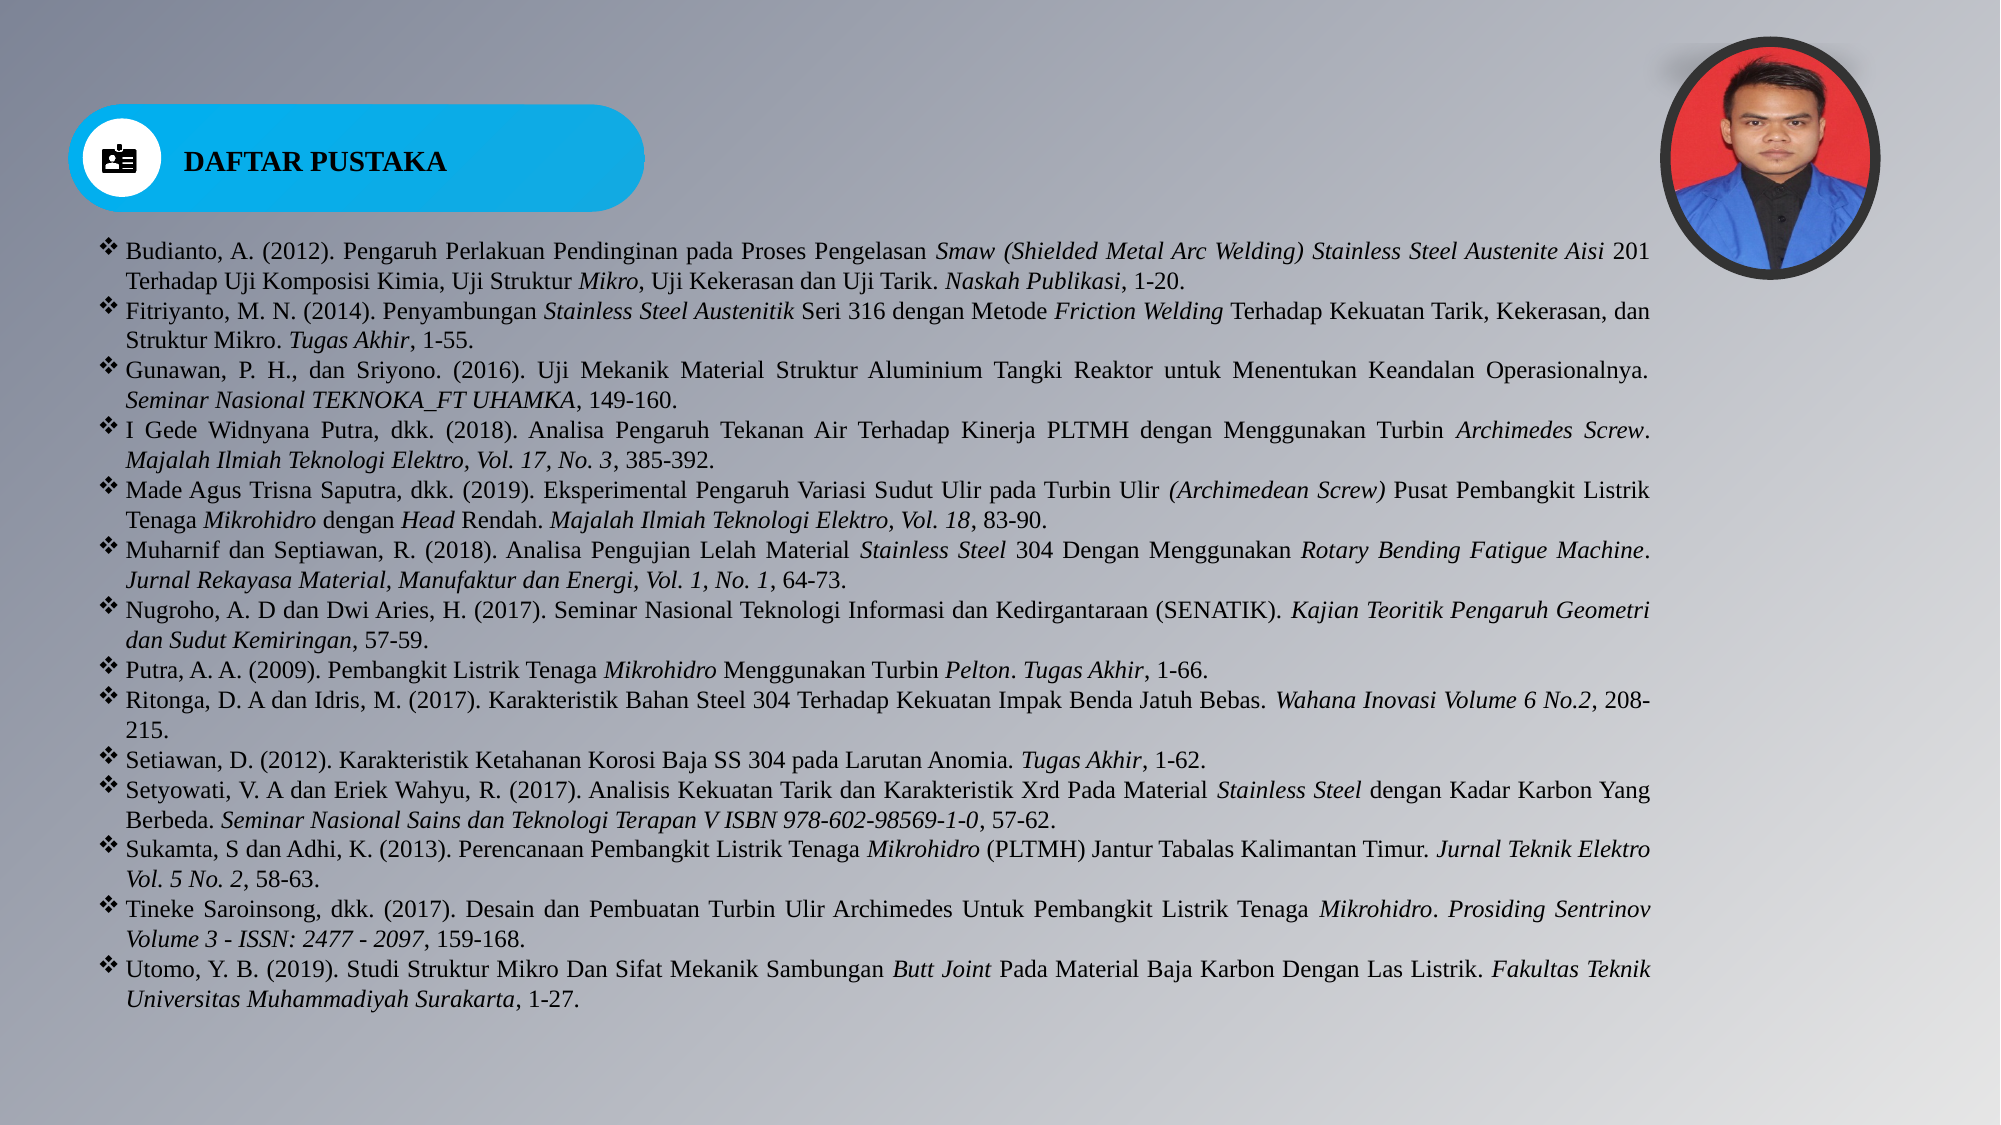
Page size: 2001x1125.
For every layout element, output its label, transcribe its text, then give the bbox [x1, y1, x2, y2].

picture [1665, 41, 1876, 275]
text_box Budianto, A. (2012). Pengaruh Perlakuan Pendinginan pada Proses Pengelasan Smaw (Shielded Metal Arc Welding) Stainless Steel Austenite Aisi 201 Terhadap Uji Komposisi Kimia, Uji Struktur Mikro, Uji Kekerasan dan Uji Tarik. Naskah Publikasi, 1-20. Fitriyanto, M. N. (2014). Penyambungan Stainless Steel Austenitik Seri 316 dengan Metode Friction Welding Terhadap Kekuatan Tarik, Kekerasan, dan Struktur Mikro. Tugas Akhir, 1-55. Gunawan, P. H., dan Sriyono. (2016). Uji Mekanik Material Struktur Aluminium Tangki Reaktor untuk Menentukan Keandalan Operasionalnya. Seminar Nasional TEKNOKA_FT UHAMKA, 149-160. I Gede Widnyana Putra, dkk. (2018). Analisa Pengaruh Tekanan Air Terhadap Kinerja PLTMH dengan Menggunakan Turbin Archimedes Screw. Majalah Ilmiah Teknologi Elektro, Vol. 17, No. 3, 385-392. Made Agus Trisna Saputra, dkk. (2019). Eksperimental Pengaruh Variasi Sudut Ulir pada Turbin Ulir (Archimedean Screw) Pusat Pembangkit Listrik Tenaga Mikrohidro dengan Head Rendah. Majalah Ilmiah Teknologi Elektro, Vol. 18, 83-90. Muharnif dan Septiawan, R. (2018). Analisa Pengujian Lelah Material Stainless Steel 304 Dengan Menggunakan Rotary Bending Fatigue Machine. Jurnal Rekayasa Material, Manufaktur dan Energi, Vol. 1, No. 1, 64-73. Nugroho, A. D dan Dwi Aries, H. (2017). Seminar Nasional Teknologi Informasi dan Kedirgantaraan (SENATIK). Kajian Teoritik Pengaruh Geometri dan Sudut Kemiringan, 57-59. Putra, A. A. (2009). Pembangkit Listrik Tenaga Mikrohidro Menggunakan Turbin Pelton. Tugas Akhir, 1-66. Ritonga, D. A dan Idris, M. (2017). Karakteristik Bahan Steel 304 Terhadap Kekuatan Impak Benda Jatuh Bebas. Wahana Inovasi Volume 6 No.2, 208-215. Setiawan, D. (2012). Karakteristik Ketahanan Korosi Baja SS 304 pada Larutan Anomia. Tugas Akhir, 1-62. Setyowati, V. A dan Eriek Wahyu, R. (2017). Analisis Kekuatan Tarik dan Karakteristik Xrd Pada Material Stainless Steel dengan Kadar Karbon Yang Berbeda. Seminar Nasional Sains dan Teknologi Terapan V ISBN 978-602-98569-1-0, 57-62. Sukamta, S dan Adhi, K. (2013). Perencanaan Pembangkit Listrik Tenaga Mikrohidro (PLTMH) Jantur Tabalas Kalimantan Timur. Jurnal Teknik Elektro Vol. 5 No. 2, 58-63. Tineke Saroinsong, dkk. (2017). Desain dan Pembuatan Turbin Ulir Archimedes Untuk Pembangkit Listrik Tenaga Mikrohidro. Prosiding Sentrinov Volume 3 - ISSN: 2477 - 2097, 159-168. Utomo, Y. B. (2019). Studi Struktur Mikro Dan Sifat Mekanik Sambungan Butt Joint Pada Material Baja Karbon Dengan Las Listrik. Fakultas Teknik Universitas Muhammadiyah Surakarta, 1-27. [82, 211, 1666, 1125]
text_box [68, 104, 645, 212]
